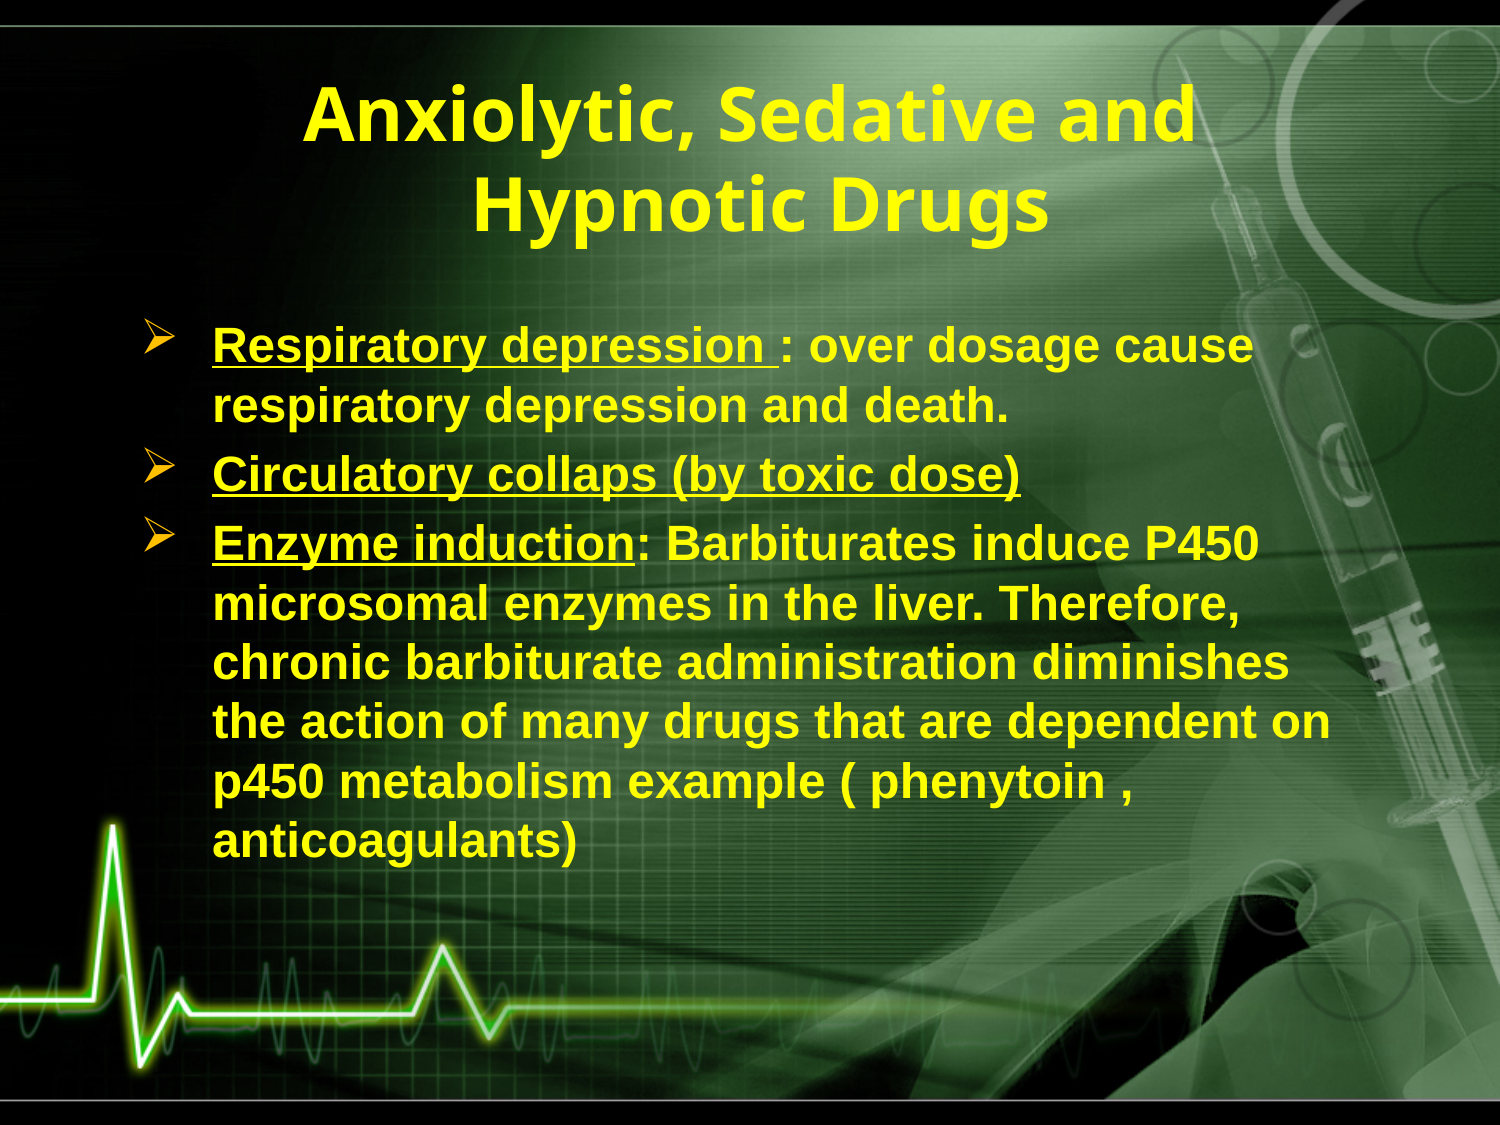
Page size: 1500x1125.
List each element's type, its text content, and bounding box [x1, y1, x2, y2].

title Anxiolytic, Sedative and Hypnotic Drugs [229, 27, 1274, 286]
picture [0, 0, 1500, 1125]
list Respiratory depression : over dosage cause respiratory depression and death. Circulatory collaps (by toxic dose) Enzyme induction: Barbiturates induce P450 microsomal enzymes in the liver. Therefore, chronic barbiturate administration diminishes the action of many drugs that are dependent on p450 metabolism example ( phenytoin , anticoagulants) [124, 305, 1368, 881]
